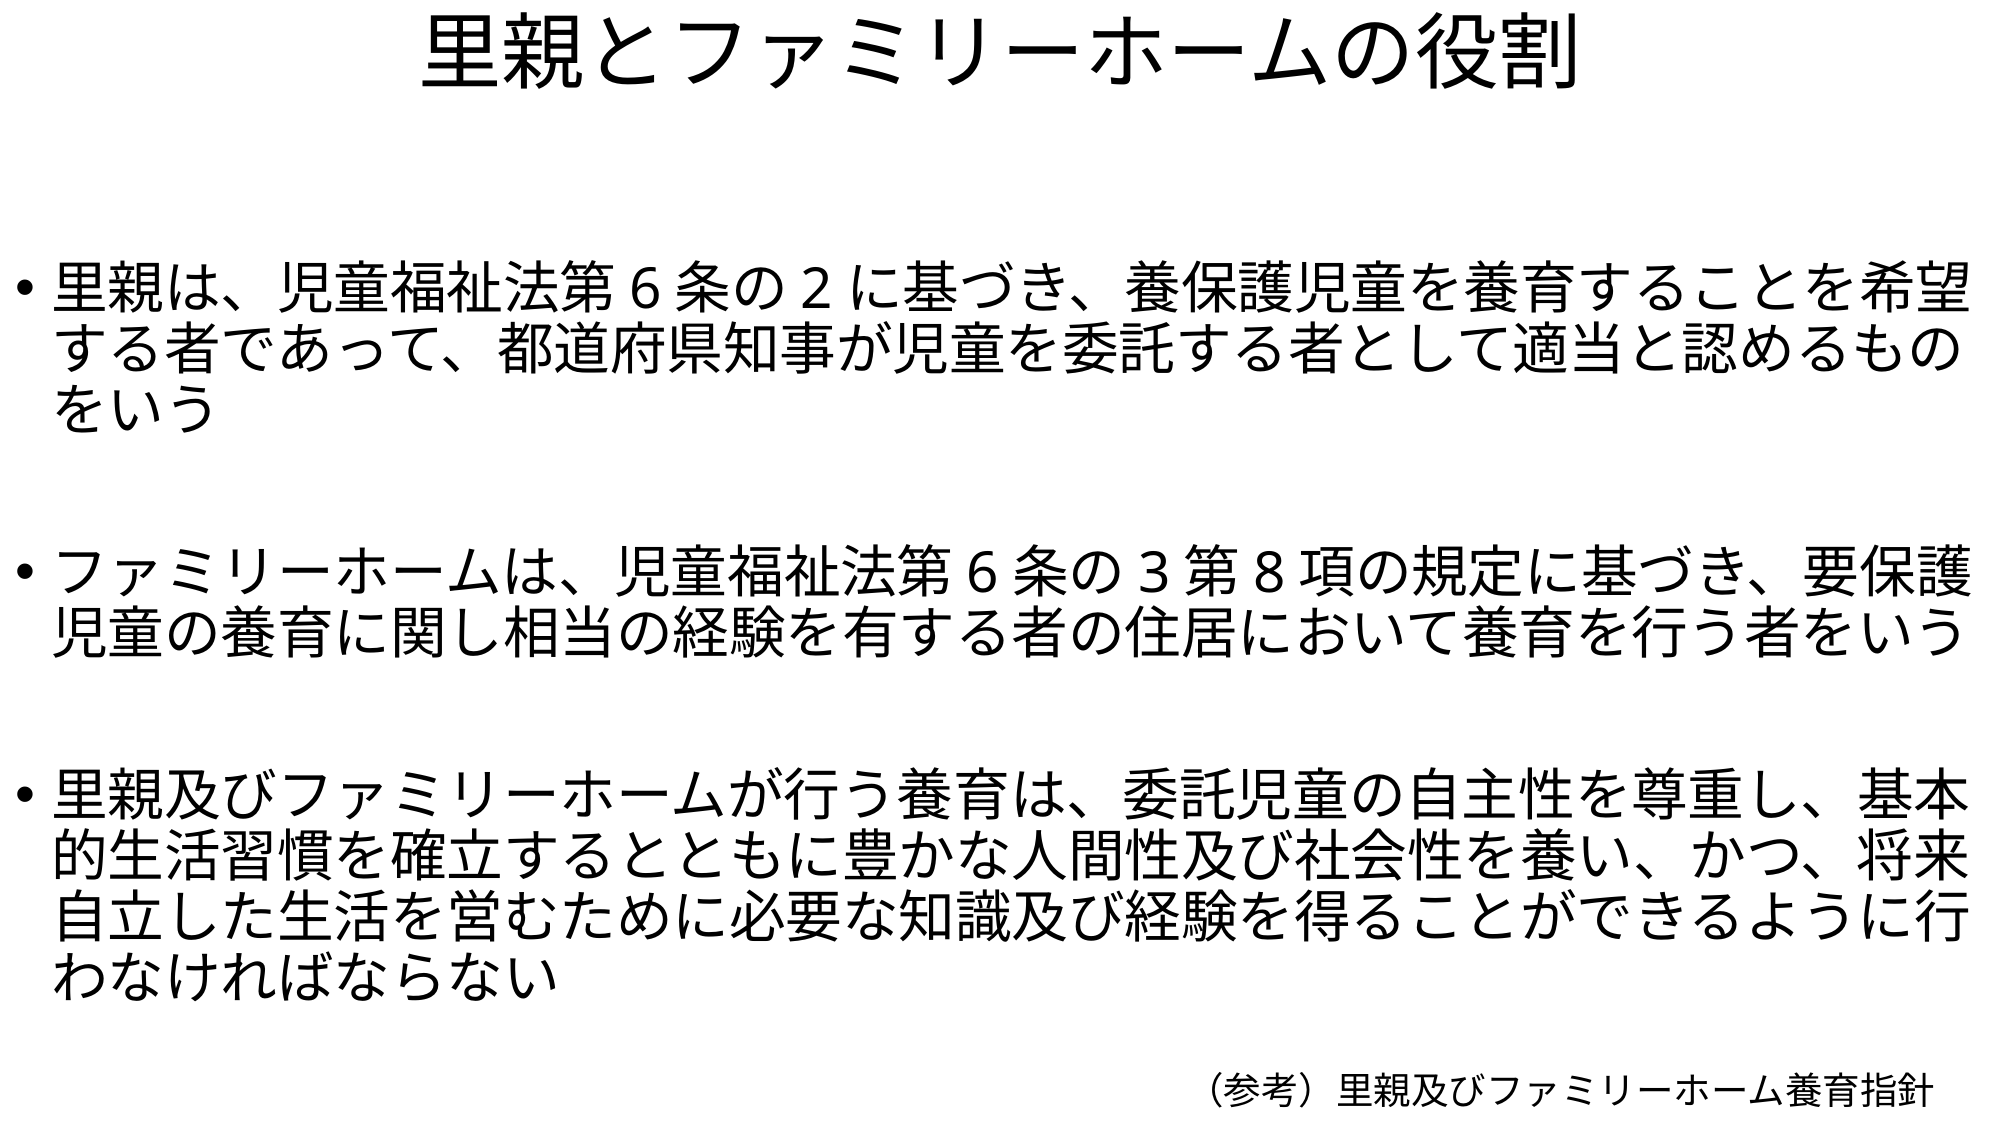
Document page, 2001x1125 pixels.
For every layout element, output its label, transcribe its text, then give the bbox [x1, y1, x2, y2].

title 里親とファミリーホームの役割 [137, 3, 1863, 164]
list 里親は、児童福祉法第6条の2に基づき、養保護児童を養育することを希望する者であって、都道府県知事が児童を委託する者として適当と認めるものをいう ファミリーホームは、児童福祉法第6条の3第8項の規定に基づき、要保護児童の養育に関し相当の経験を有する者の住居において養育を行う者をいう 里親及びファミリーホームが行う養育は、委託児童の自主性を尊重し、基本的生活習慣を確立するとともに豊かな人間性及び社会性を養い、かつ、将来自立した生活を営むために必要な知識及び経験を得ることができるように行わなければならない [0, 164, 2000, 1031]
text_box （参考）里親及びファミリーホーム養育指針 [1171, 1064, 2000, 1120]
